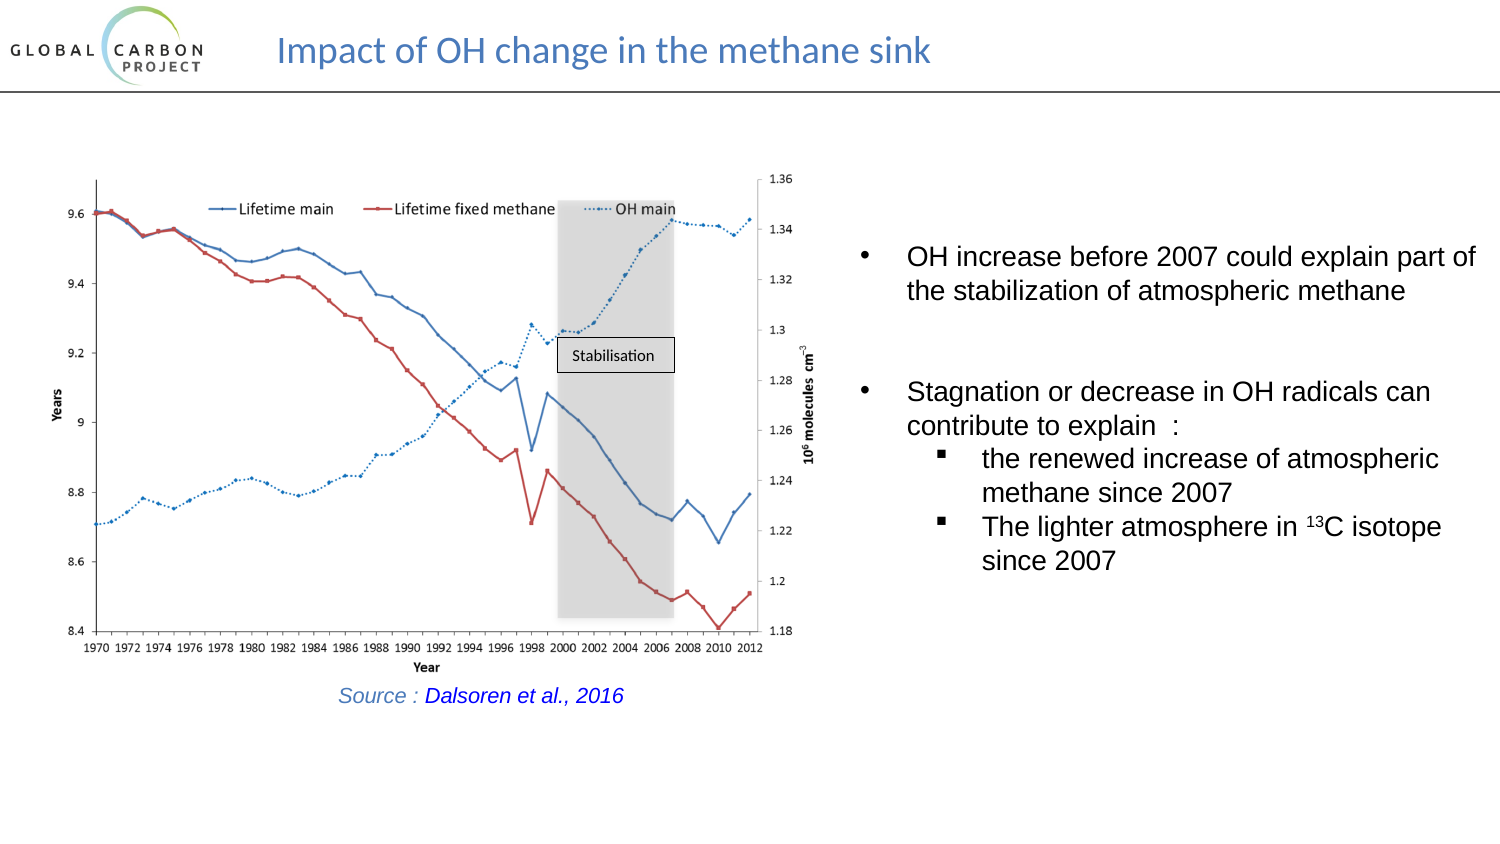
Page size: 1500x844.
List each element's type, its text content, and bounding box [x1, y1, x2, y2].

picture [24, 139, 863, 682]
picture [0, 0, 215, 91]
text_box OH increase before 2007 could explain part of the stabilization of atmospheric methane Stagnation or decrease in OH radicals can contribute to explain : the renewed increase of atmospheric methane since 2007 The lighter atmosphere in 13C isotope since 2007 [867, 231, 1495, 584]
text_box Impact of OH change in the methane sink [261, 3, 1111, 94]
text_box Source : Dalsoren et al., 2016 [323, 690, 640, 716]
